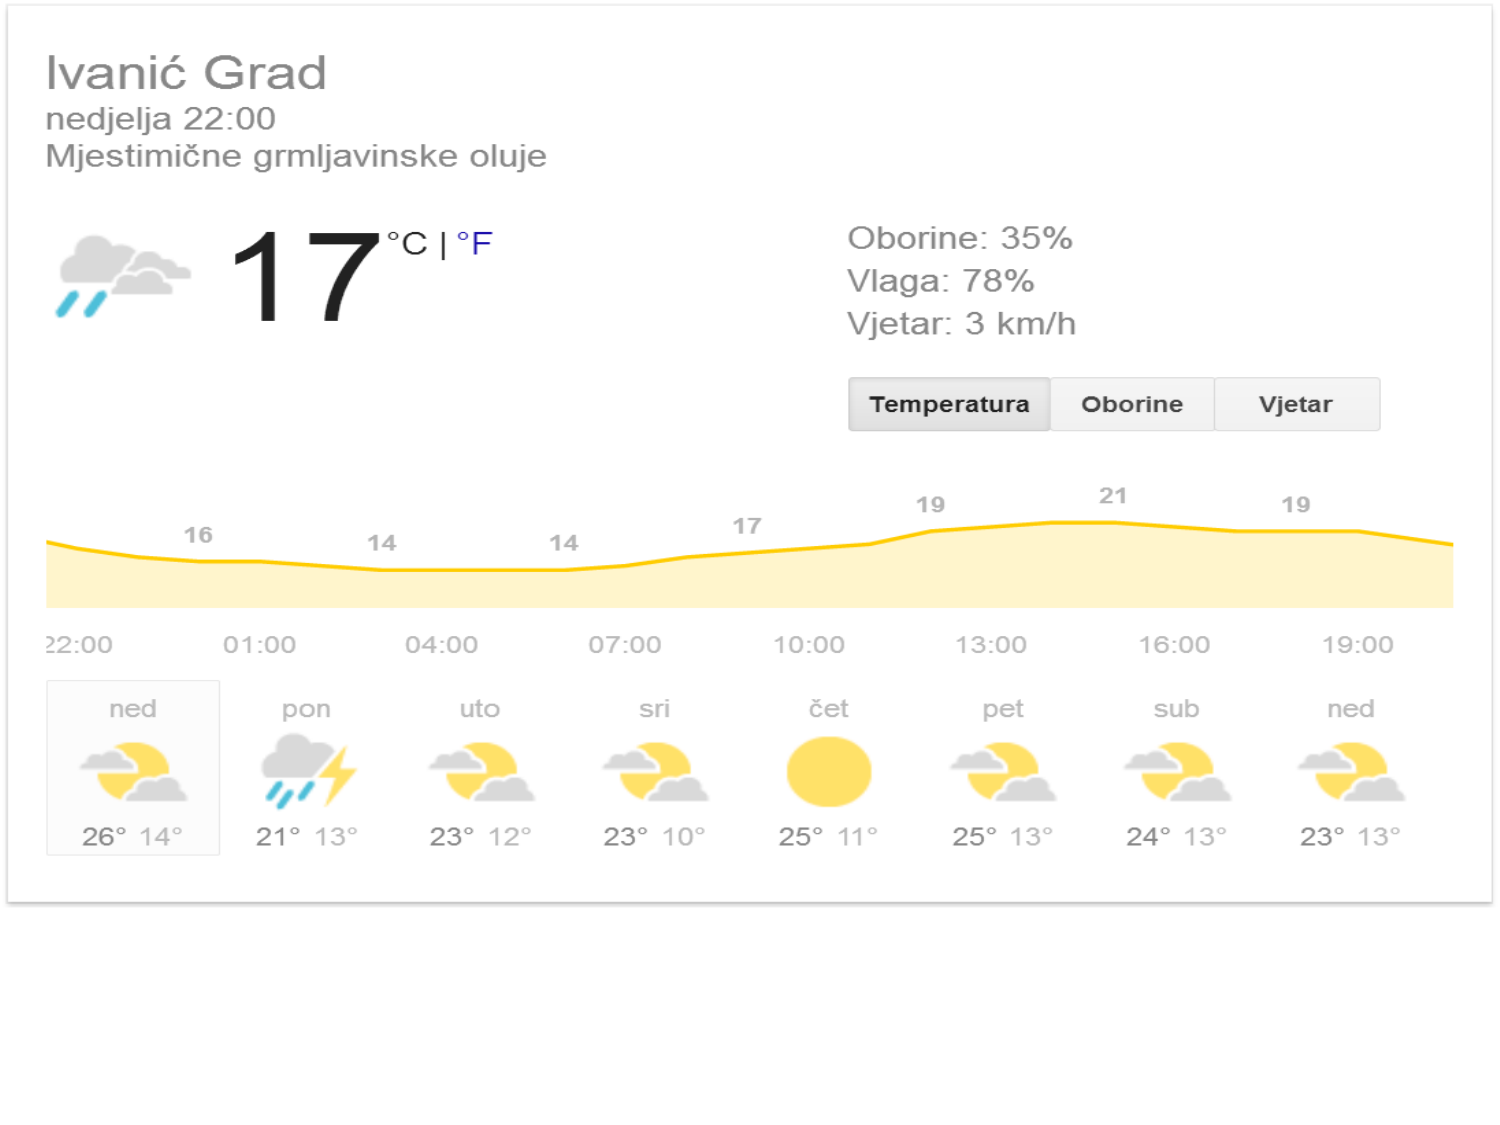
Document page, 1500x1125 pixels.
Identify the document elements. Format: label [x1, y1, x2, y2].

list [0, 0, 1500, 939]
